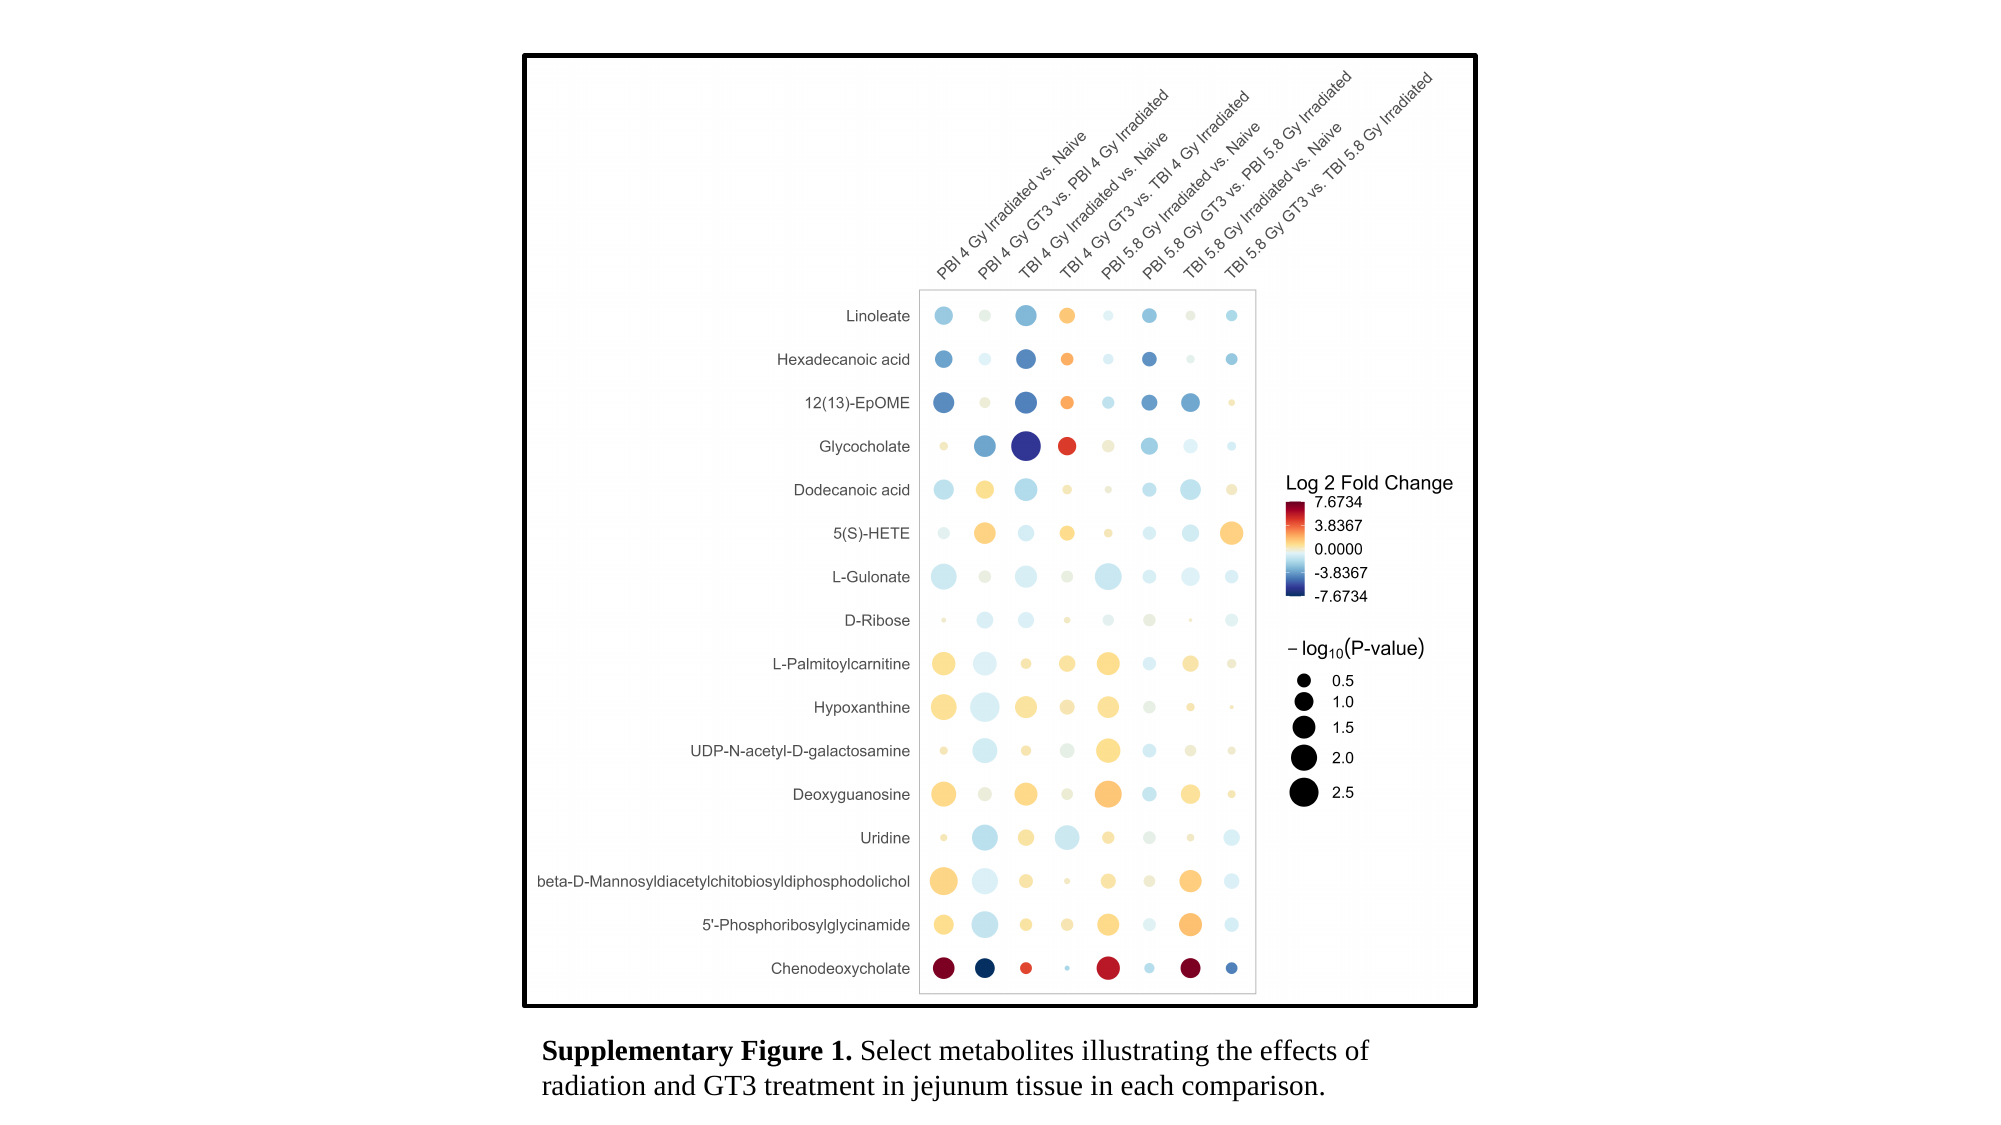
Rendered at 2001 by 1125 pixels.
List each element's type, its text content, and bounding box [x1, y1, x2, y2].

text_box Supplementary Figure 1. Select metabolites illustrating the effects of radiation and GT3 treatment in jejunum tissue in each comparison. [527, 1024, 1473, 1109]
picture [527, 57, 1473, 1004]
